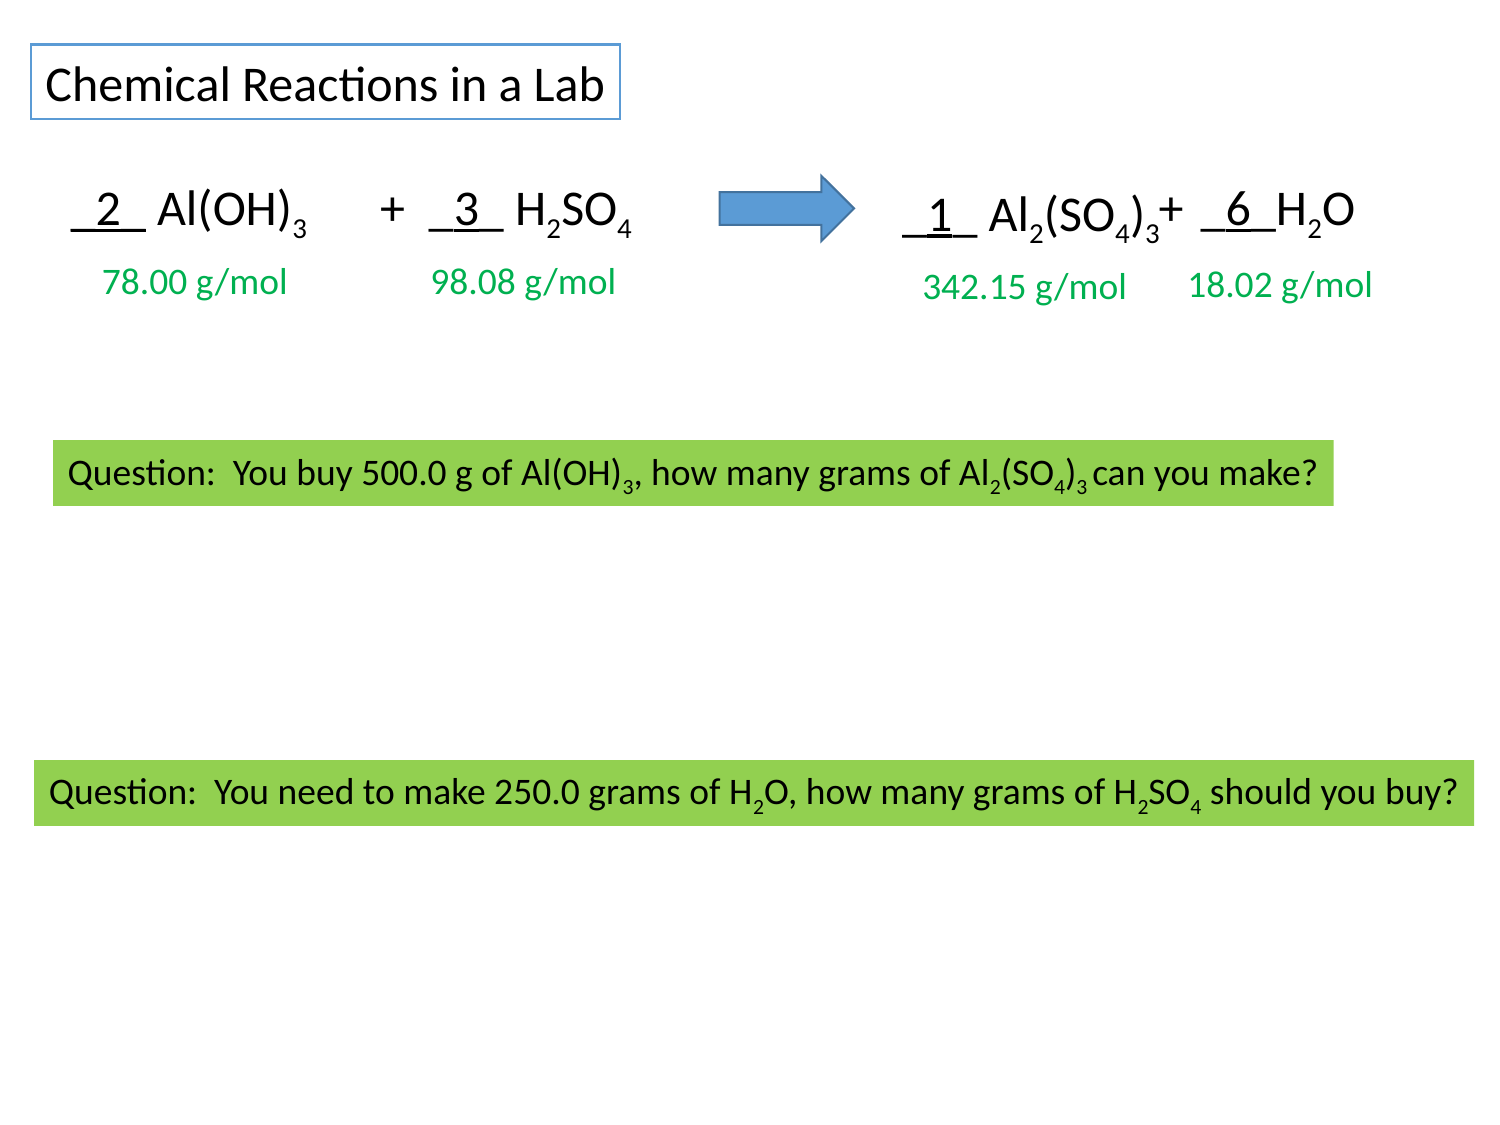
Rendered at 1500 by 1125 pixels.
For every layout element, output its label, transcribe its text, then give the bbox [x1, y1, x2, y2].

text_box Chemical Reactions in a Lab [30, 43, 621, 120]
text_box Question: You buy 500.0 g of Al(OH)3, how many grams of Al2(SO4)3 can you make? [53, 440, 1334, 506]
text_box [49, 168, 1373, 250]
text_box 98.08 g/mol [415, 250, 632, 309]
text_box 78.00 g/mol [87, 250, 303, 309]
text_box Question: You need to make 250.0 grams of H2O, how many grams of H2SO4 should you buy? [34, 760, 1475, 826]
text_box 342.15 g/mol [907, 254, 1142, 315]
text_box 18.02 g/mol [1172, 252, 1388, 313]
